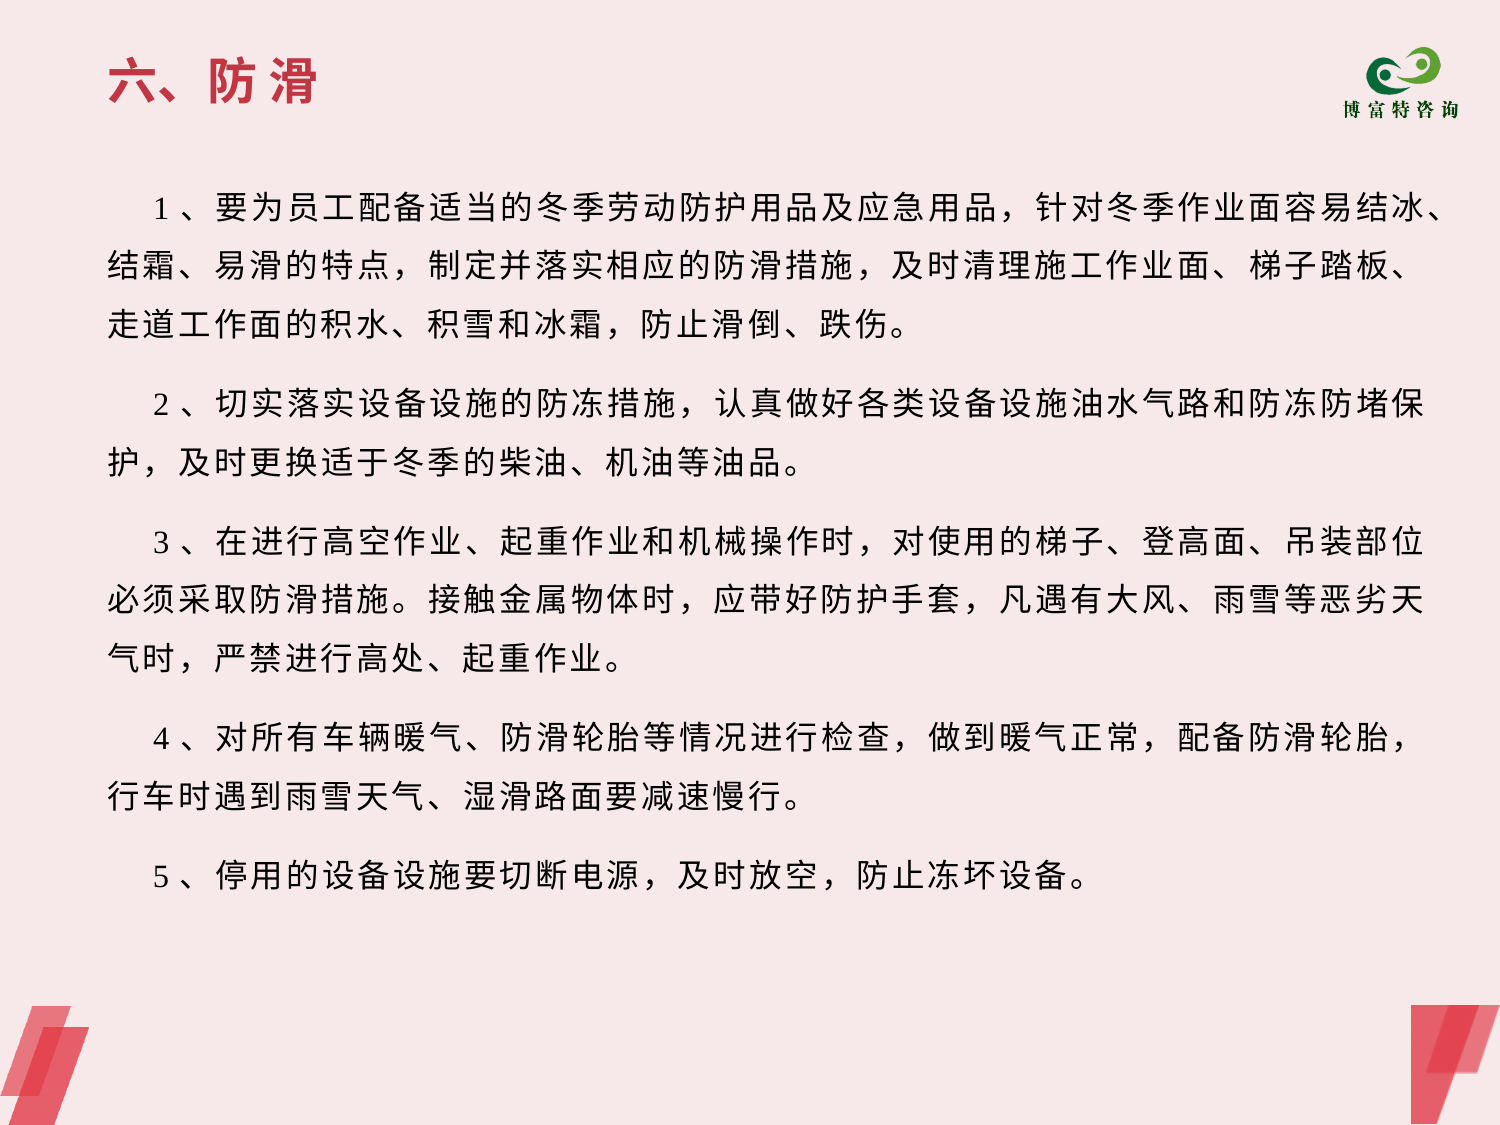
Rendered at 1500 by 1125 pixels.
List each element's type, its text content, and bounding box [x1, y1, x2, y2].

picture [0, 1006, 89, 1125]
picture [1411, 1005, 1500, 1125]
list 1、要为员工配备适当的冬季劳动防护用品及应急用品，针对冬季作业面容易结冰、结霜、易滑的特点，制定并落实相应的防滑措施，及时清理施工作业面、梯子踏板、走道工作面的积水、积雪和冰霜，防止滑倒、跌伤。 2、切实落实设备设施的防冻措施，认真做好各类设备设施油水气路和防冻防堵保护，及时更换适于冬季的柴油、机油等油品。 3、在进行高空作业、起重作业和机械操作时，对使用的梯子、登高面、吊装部位必须采取防滑措施。接触金属物体时，应带好防护手套，凡遇有大风、雨雪等恶劣天气时，严禁进行高处、起重作业。 4、对所有车辆暖气、防滑轮胎等情况进行检查，做到暖气正常，配备防滑轮胎，行车时遇到雨雪天气、湿滑路面要减速慢行。 5、停用的设备设施要切断电源，及时放空，防止冻坏设备。 [92, 159, 1443, 903]
text_box 六、防 滑 [92, 41, 439, 117]
picture [1329, 46, 1477, 121]
